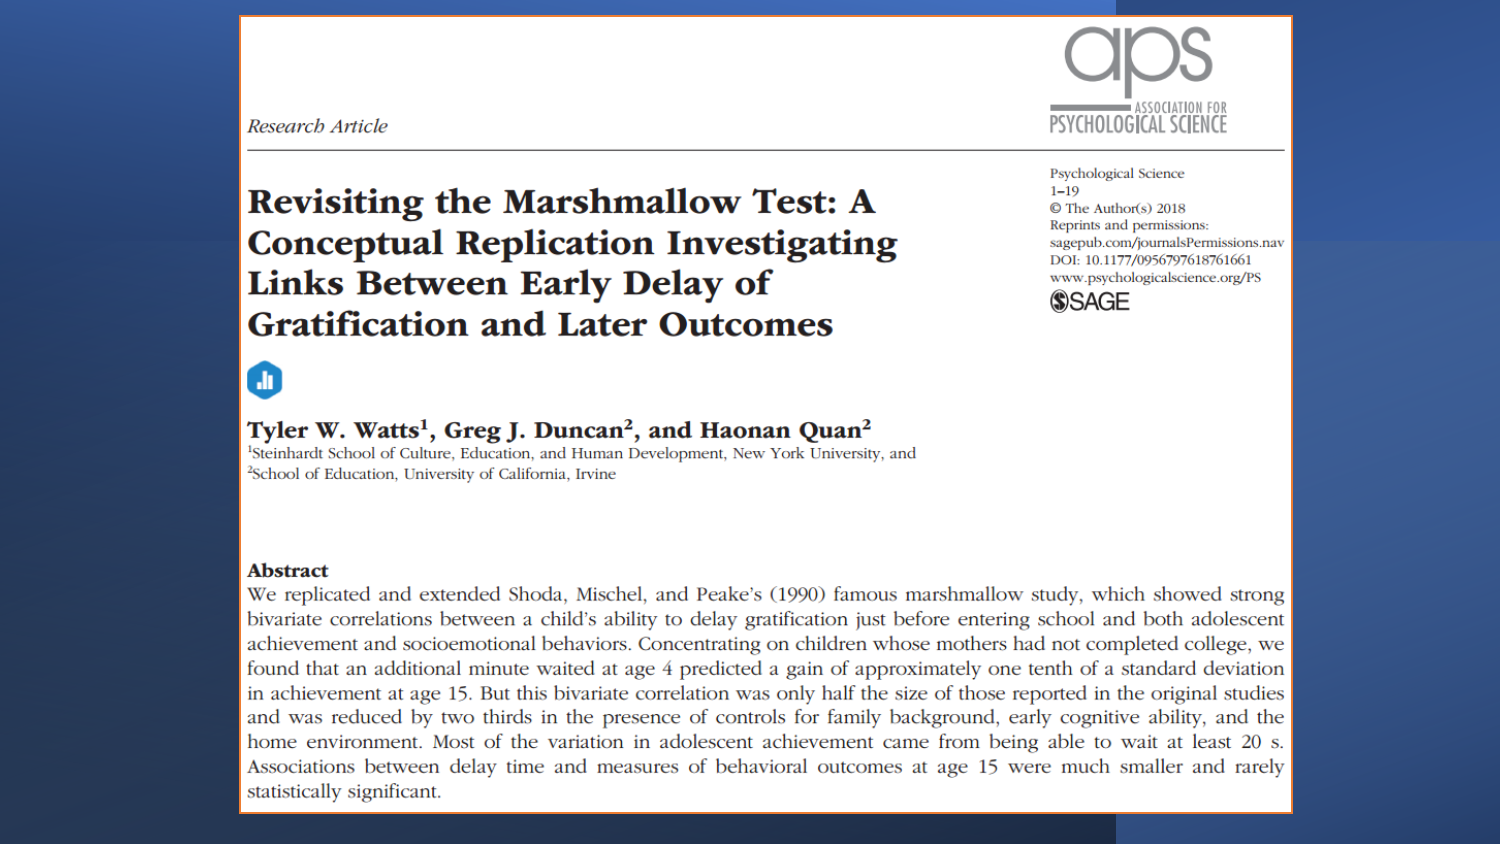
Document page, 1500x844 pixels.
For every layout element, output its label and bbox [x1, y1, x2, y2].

text_box [0, 241, 1500, 844]
text_box [0, 0, 1117, 241]
text_box [1117, 0, 1500, 241]
list [240, 17, 1291, 813]
